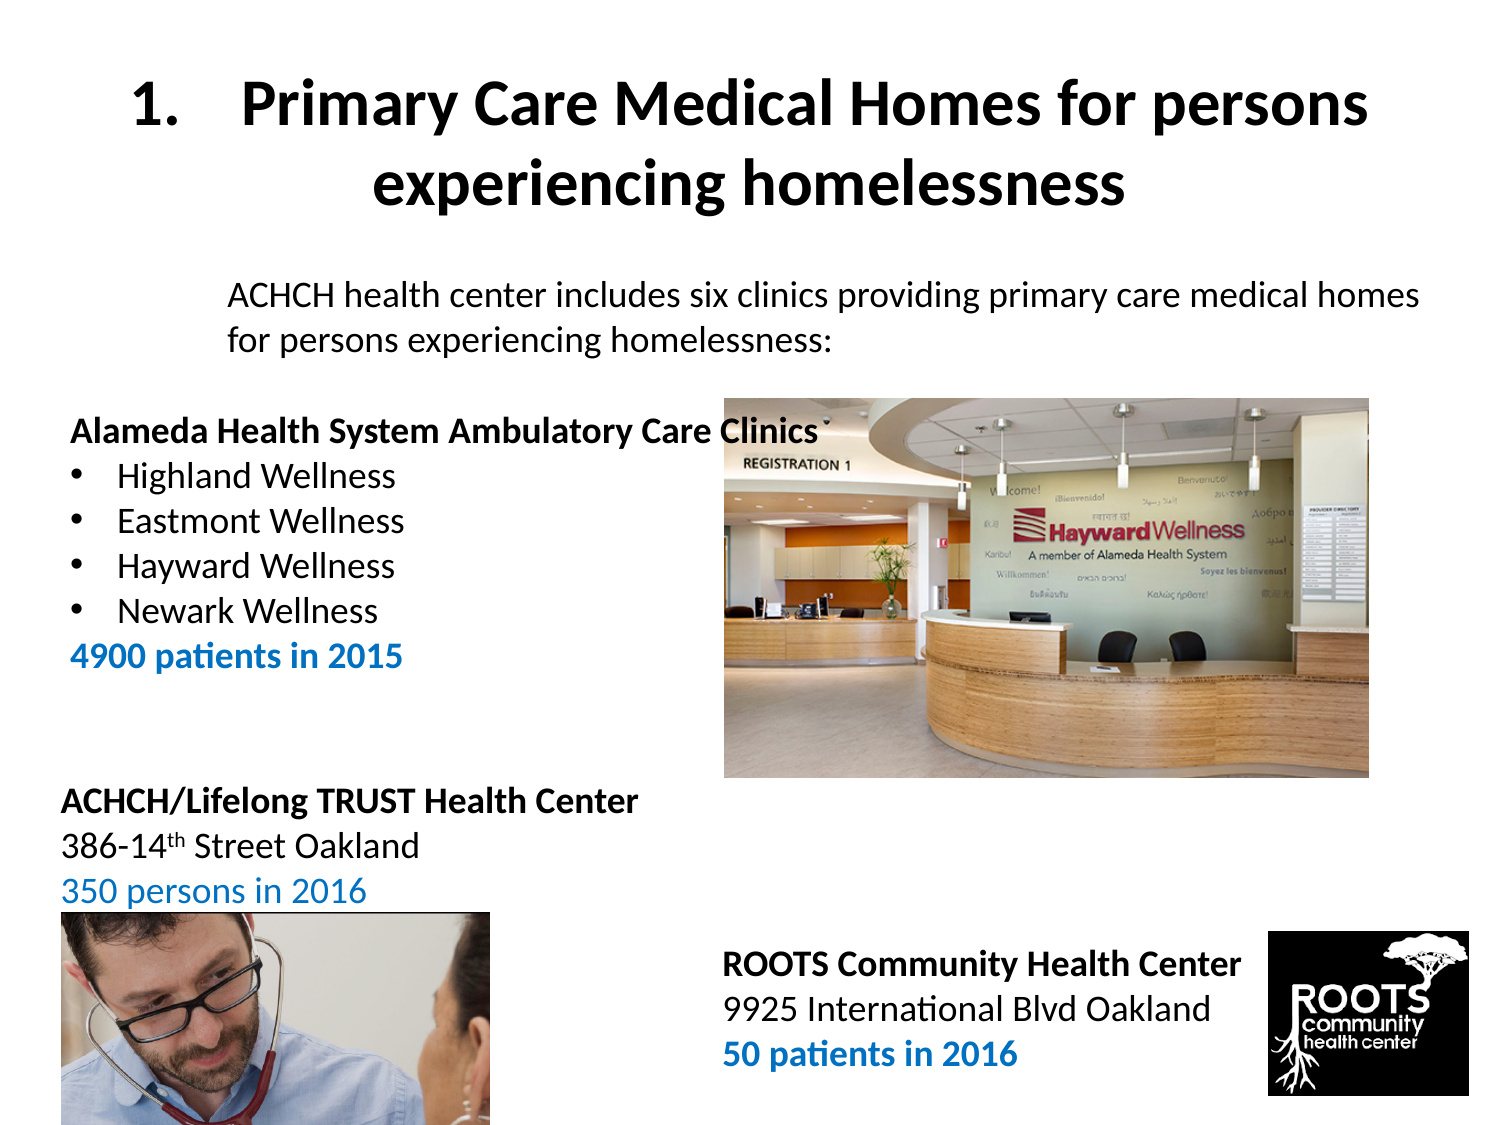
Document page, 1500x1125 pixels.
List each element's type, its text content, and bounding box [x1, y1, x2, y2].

text_box Alameda Health System Ambulatory Care Clinics Highland Wellness Eastmont Wellness Hayward Wellness Newark Wellness 4900 patients in 2015 [55, 398, 723, 684]
text_box ACHCH/Lifelong TRUST Health Center 386-14th Street Oakland 350 persons in 2016 [45, 768, 1009, 919]
text_box ROOTS Community Health Center 9925 International Blvd Oakland 50 patients in 2016 [707, 931, 1262, 1082]
picture [60, 912, 491, 1125]
picture [1268, 931, 1469, 1096]
text_box ACHCH health center includes six clinics providing primary care medical homes for persons experiencing homelessness: [212, 262, 1438, 368]
title 1. Primary Care Medical Homes for persons experiencing homelessness [75, 45, 1425, 233]
picture [724, 398, 1369, 779]
